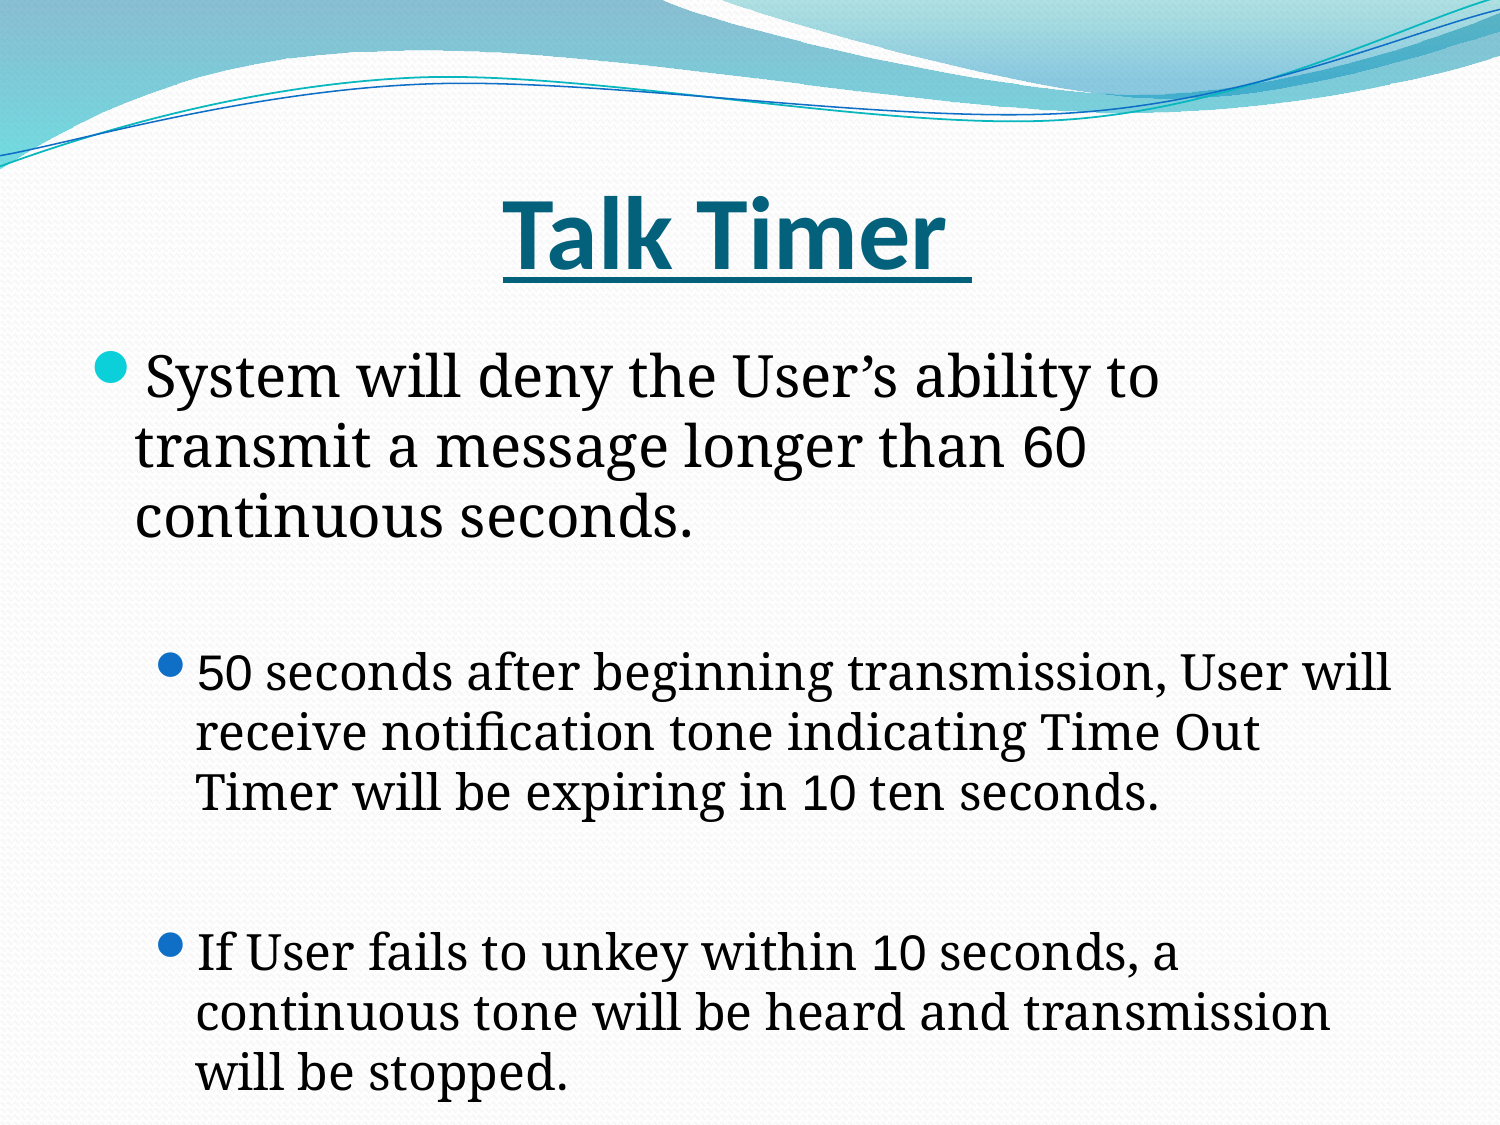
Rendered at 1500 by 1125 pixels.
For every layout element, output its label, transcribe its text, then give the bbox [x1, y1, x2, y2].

list System will deny the User’s ability to transmit a message longer than 60 continuous seconds. 50 seconds after beginning transmission, User will receive notification tone indicating Time Out Timer will be expiring in 10 ten seconds. If User fails to unkey within 10 seconds, a continuous tone will be heard and transmission will be stopped. [75, 249, 1425, 1038]
title Talk Timer [62, 149, 1413, 291]
